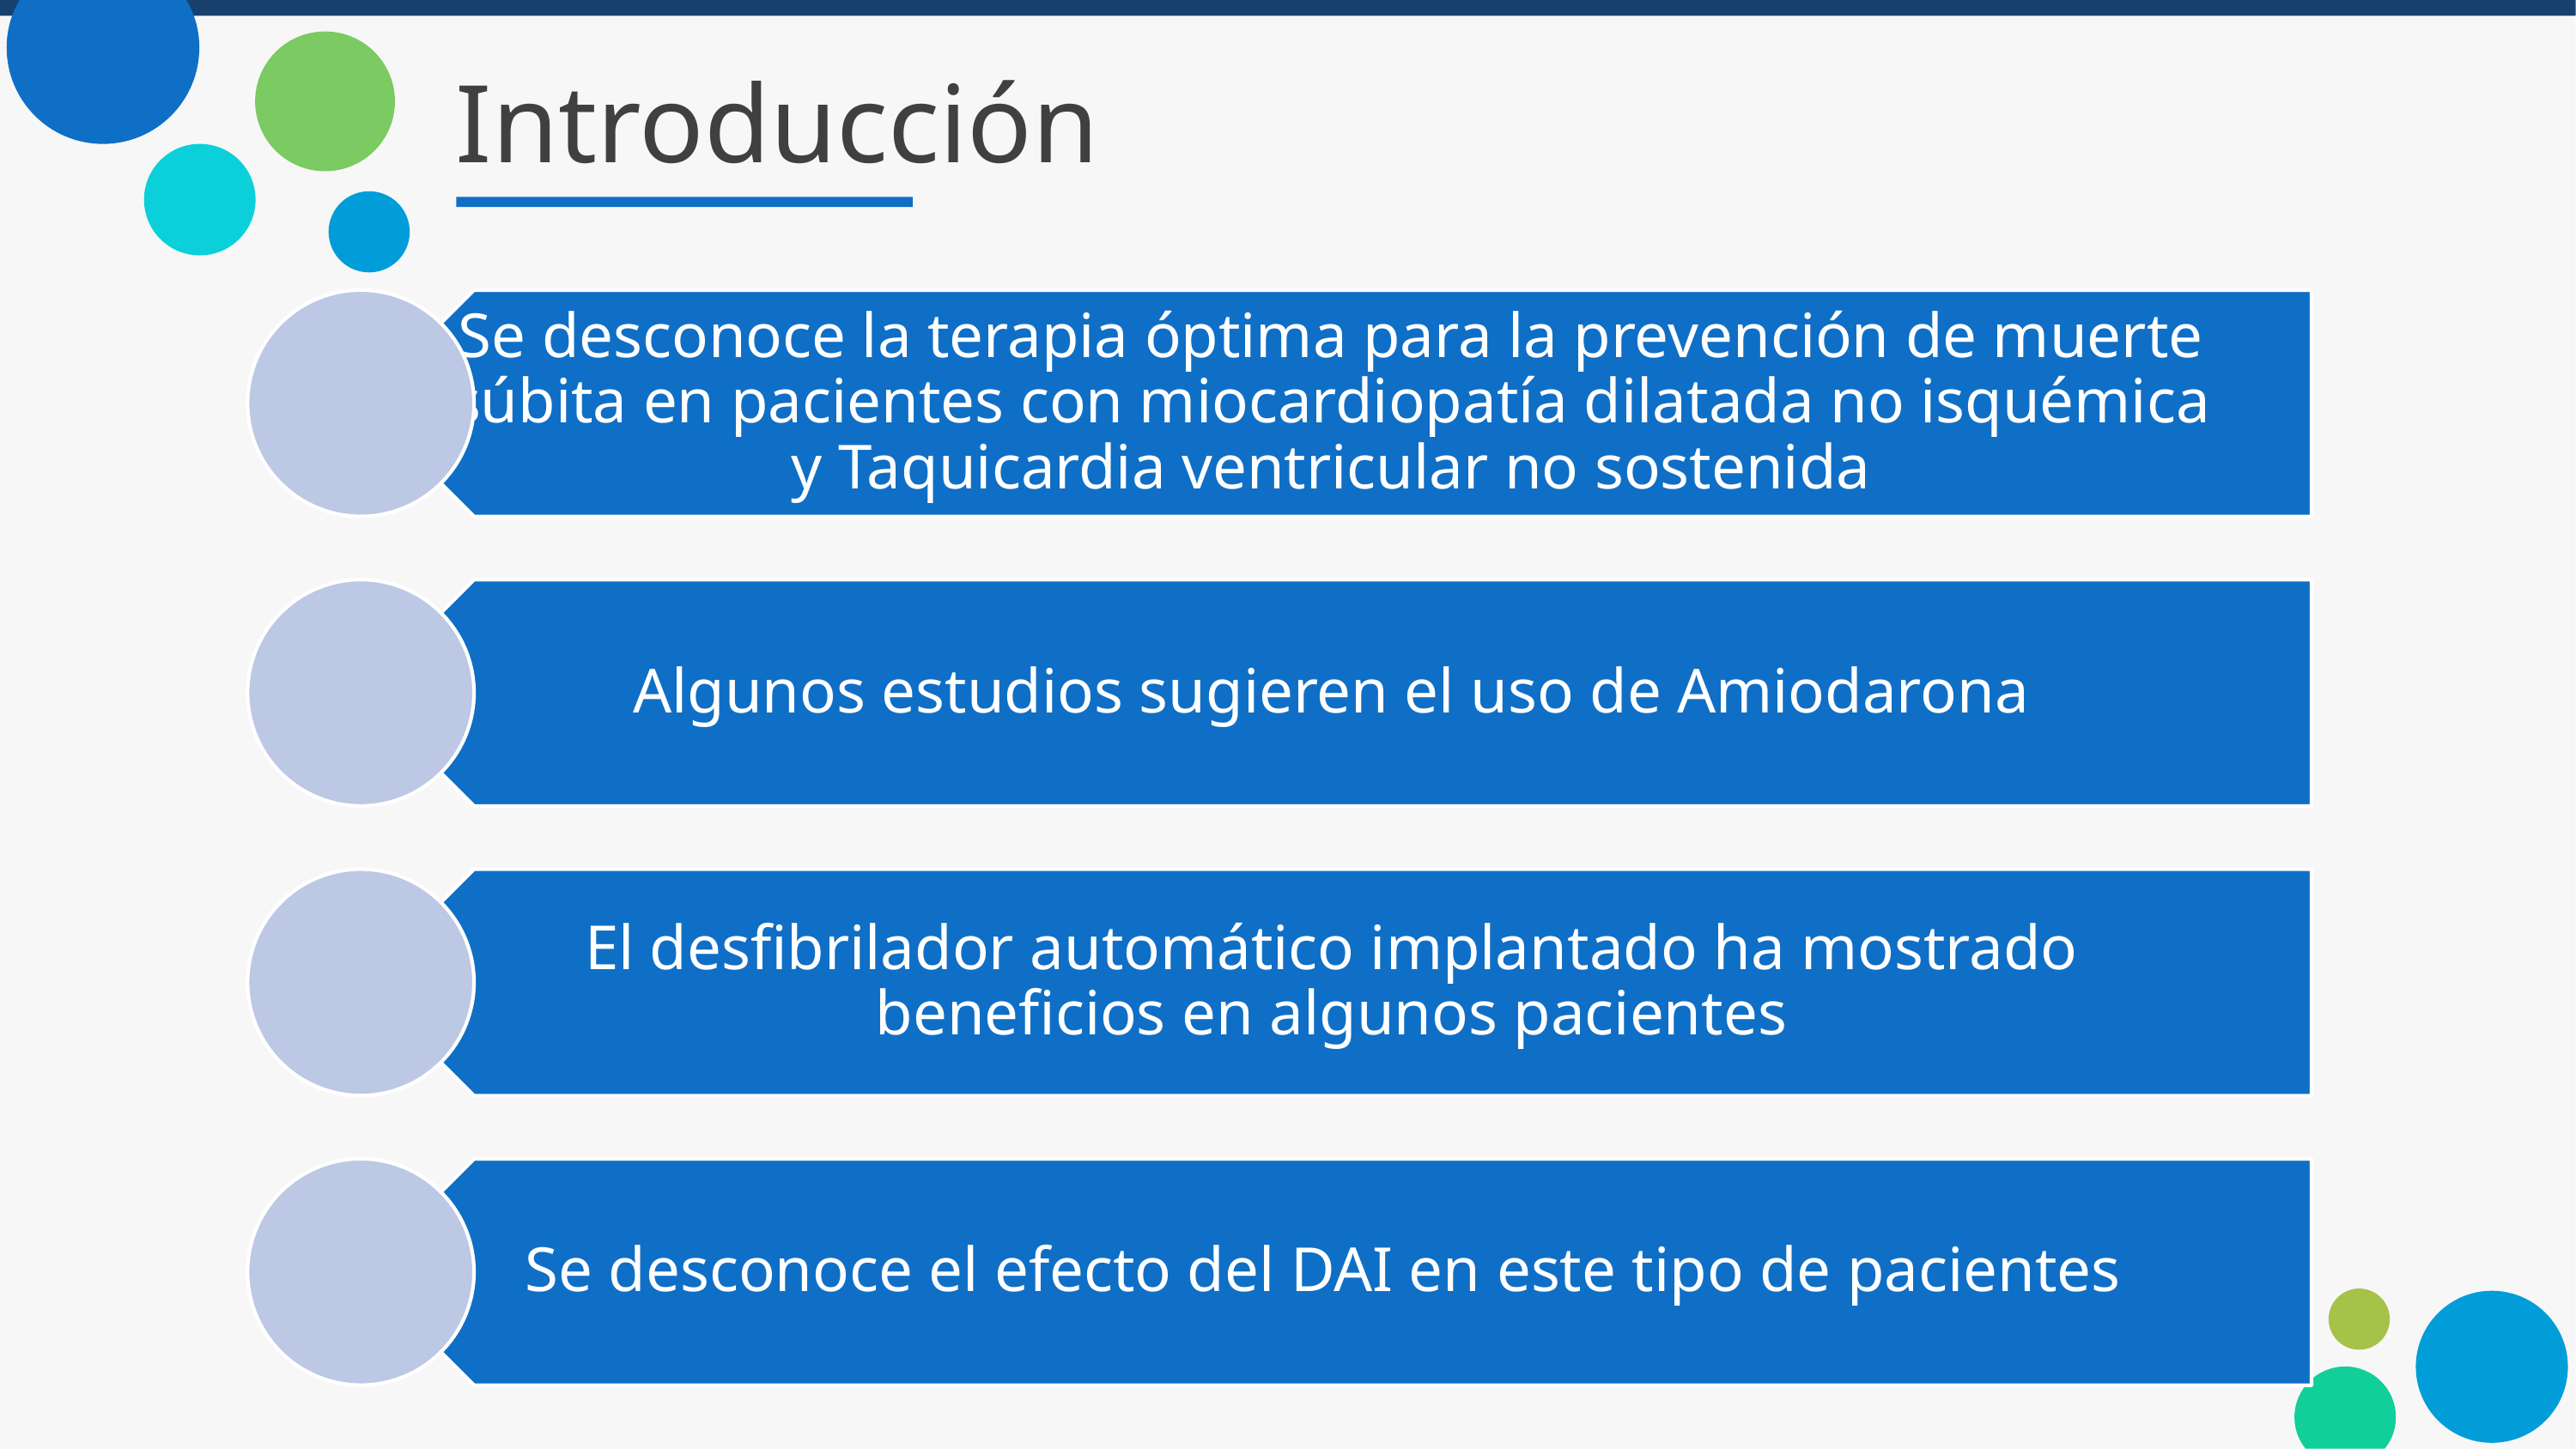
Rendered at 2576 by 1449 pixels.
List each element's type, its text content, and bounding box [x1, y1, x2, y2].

title Introducción [433, 34, 2454, 204]
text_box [0, 288, 2576, 1386]
